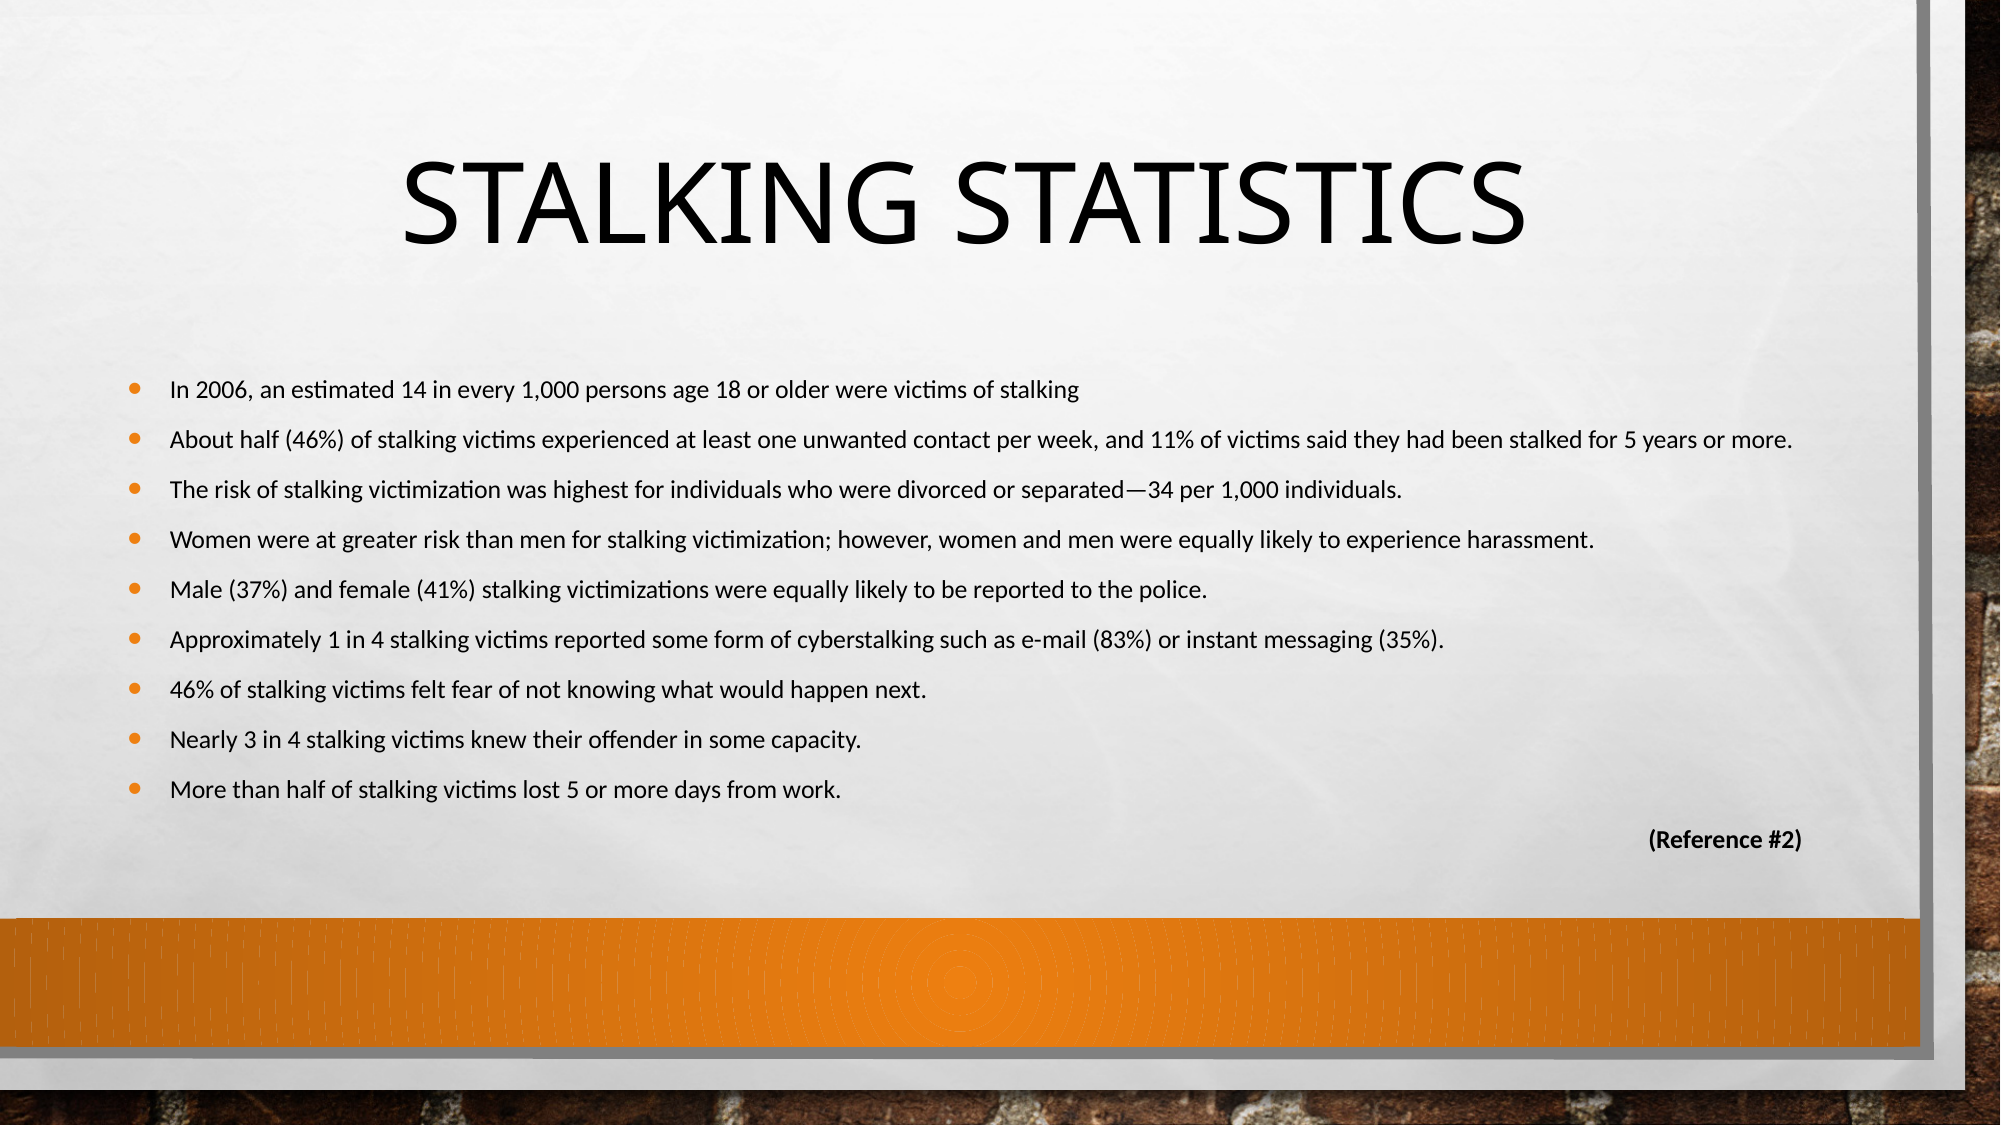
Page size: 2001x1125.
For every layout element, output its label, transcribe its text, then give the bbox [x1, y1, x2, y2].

list In 2006, an estimated 14 in every 1,000 persons age 18 or older were victims of stalking About half (46%) of stalking victims experienced at least one unwanted contact per week, and 11% of victims said they had been stalked for 5 years or more. The risk of stalking victimization was highest for individuals who were divorced or separated—34 per 1,000 individuals. Women were at greater risk than men for stalking victimization; however, women and men were equally likely to experience harassment. Male (37%) and female (41%) stalking victimizations were equally likely to be reported to the police. Approximately 1 in 4 stalking victims reported some form of cyberstalking such as e-mail (83%) or instant messaging (35%). 46% of stalking victims felt fear of not knowing what would happen next. Nearly 3 in 4 stalking victims knew their offender in some capacity. More than half of stalking victims lost 5 or more days from work. (Reference #2) [112, 338, 1818, 882]
title Stalking statistics [112, 112, 1818, 302]
picture [0, 0, 2000, 1125]
